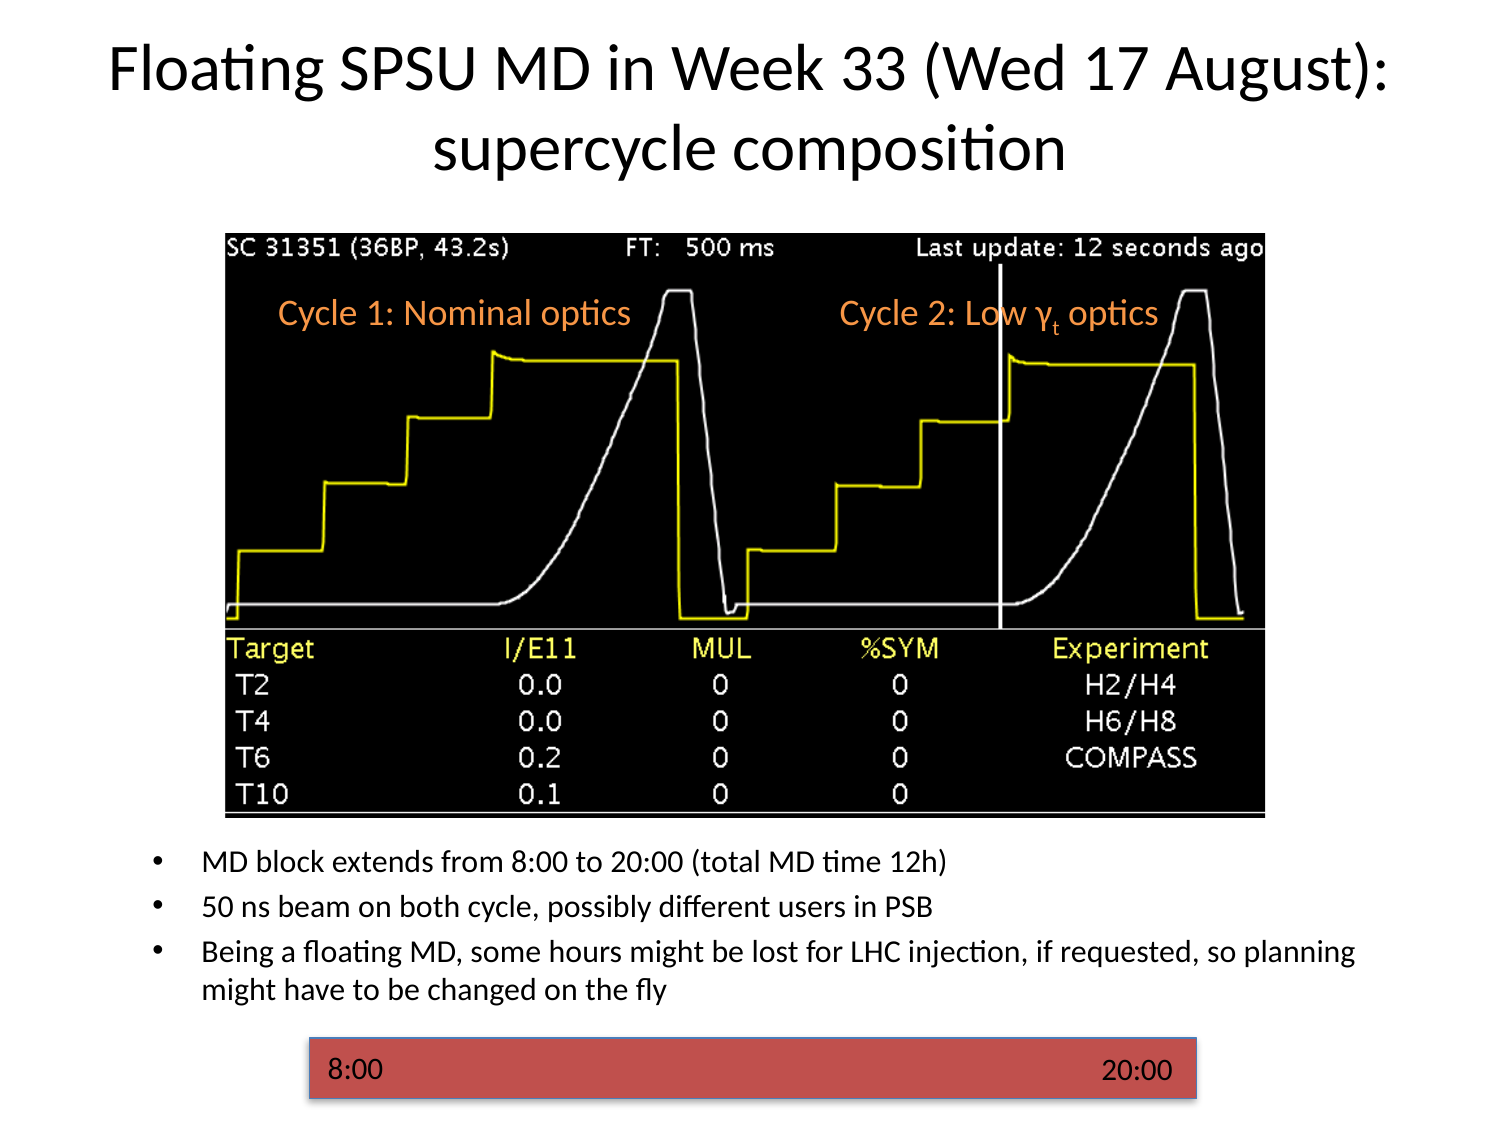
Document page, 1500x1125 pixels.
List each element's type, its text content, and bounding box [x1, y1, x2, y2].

title Floating SPSU MD in Week 33 (Wed 17 August): supercycle composition [75, 45, 1425, 163]
text_box 20:00 [1086, 1042, 1197, 1095]
picture [224, 233, 1266, 818]
text_box 8:00 [312, 1040, 464, 1093]
text_box [309, 1037, 1197, 1099]
list MD block extends from 8:00 to 20:00 (total MD time 12h) 50 ns beam on both cycle, possibly different users in PSB Being a floating MD, some hours might be lost for LHC injection, if requested, so planning might have to be changed on the fly [137, 833, 1400, 1017]
